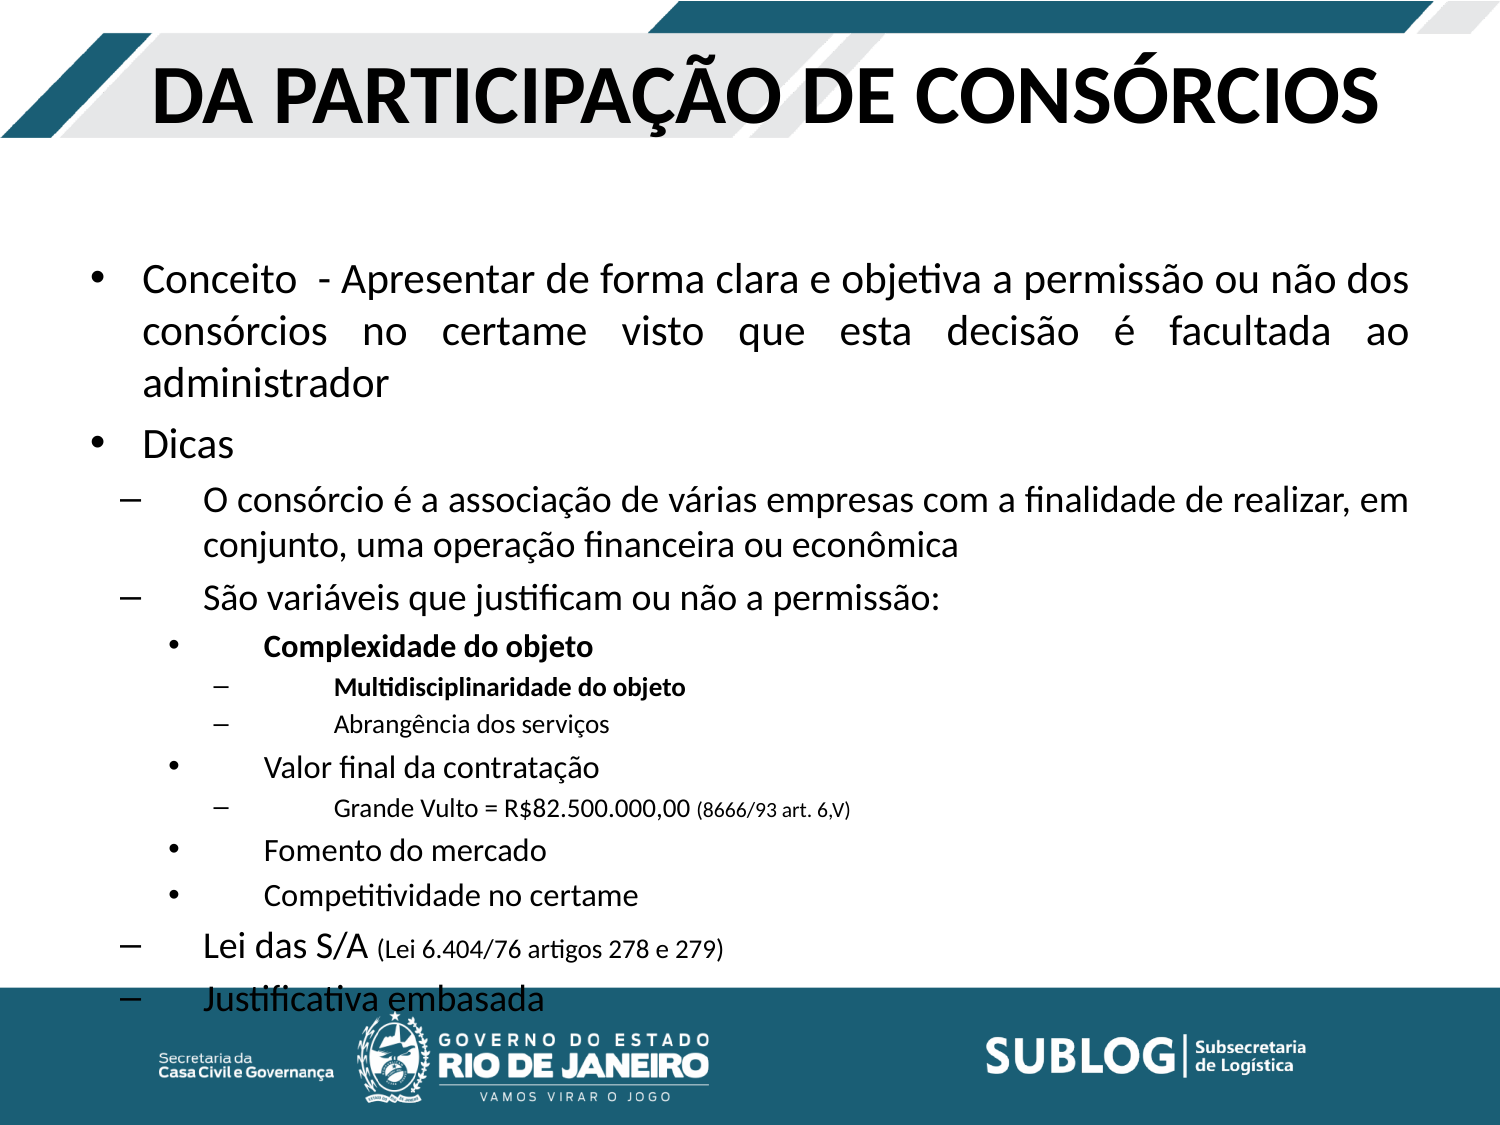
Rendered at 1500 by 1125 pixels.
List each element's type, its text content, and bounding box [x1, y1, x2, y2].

list Conceito - Apresentar de forma clara e objetiva a permissão ou não dos consórcios no certame visto que esta decisão é facultada ao administrador Dicas O consórcio é a associação de várias empresas com a finalidade de realizar, em conjunto, uma operação financeira ou econômica São variáveis que justificam ou não a permissão: Complexidade do objeto Multidisciplinaridade do objeto Abrangência dos serviços Valor final da contratação Grande Vulto = R$82.500.000,00 (8666/93 art. 6,V) Fomento do mercado Competitividade no certame Lei das S/A (Lei 6.404/76 artigos 278 e 279) Justificativa embasada [75, 243, 1425, 1035]
picture [986, 1035, 1306, 1078]
picture [159, 1035, 709, 1103]
title DA PARTICIPAÇÃO DE CONSÓRCIOS [76, 30, 1400, 149]
picture [0, 1, 1500, 138]
